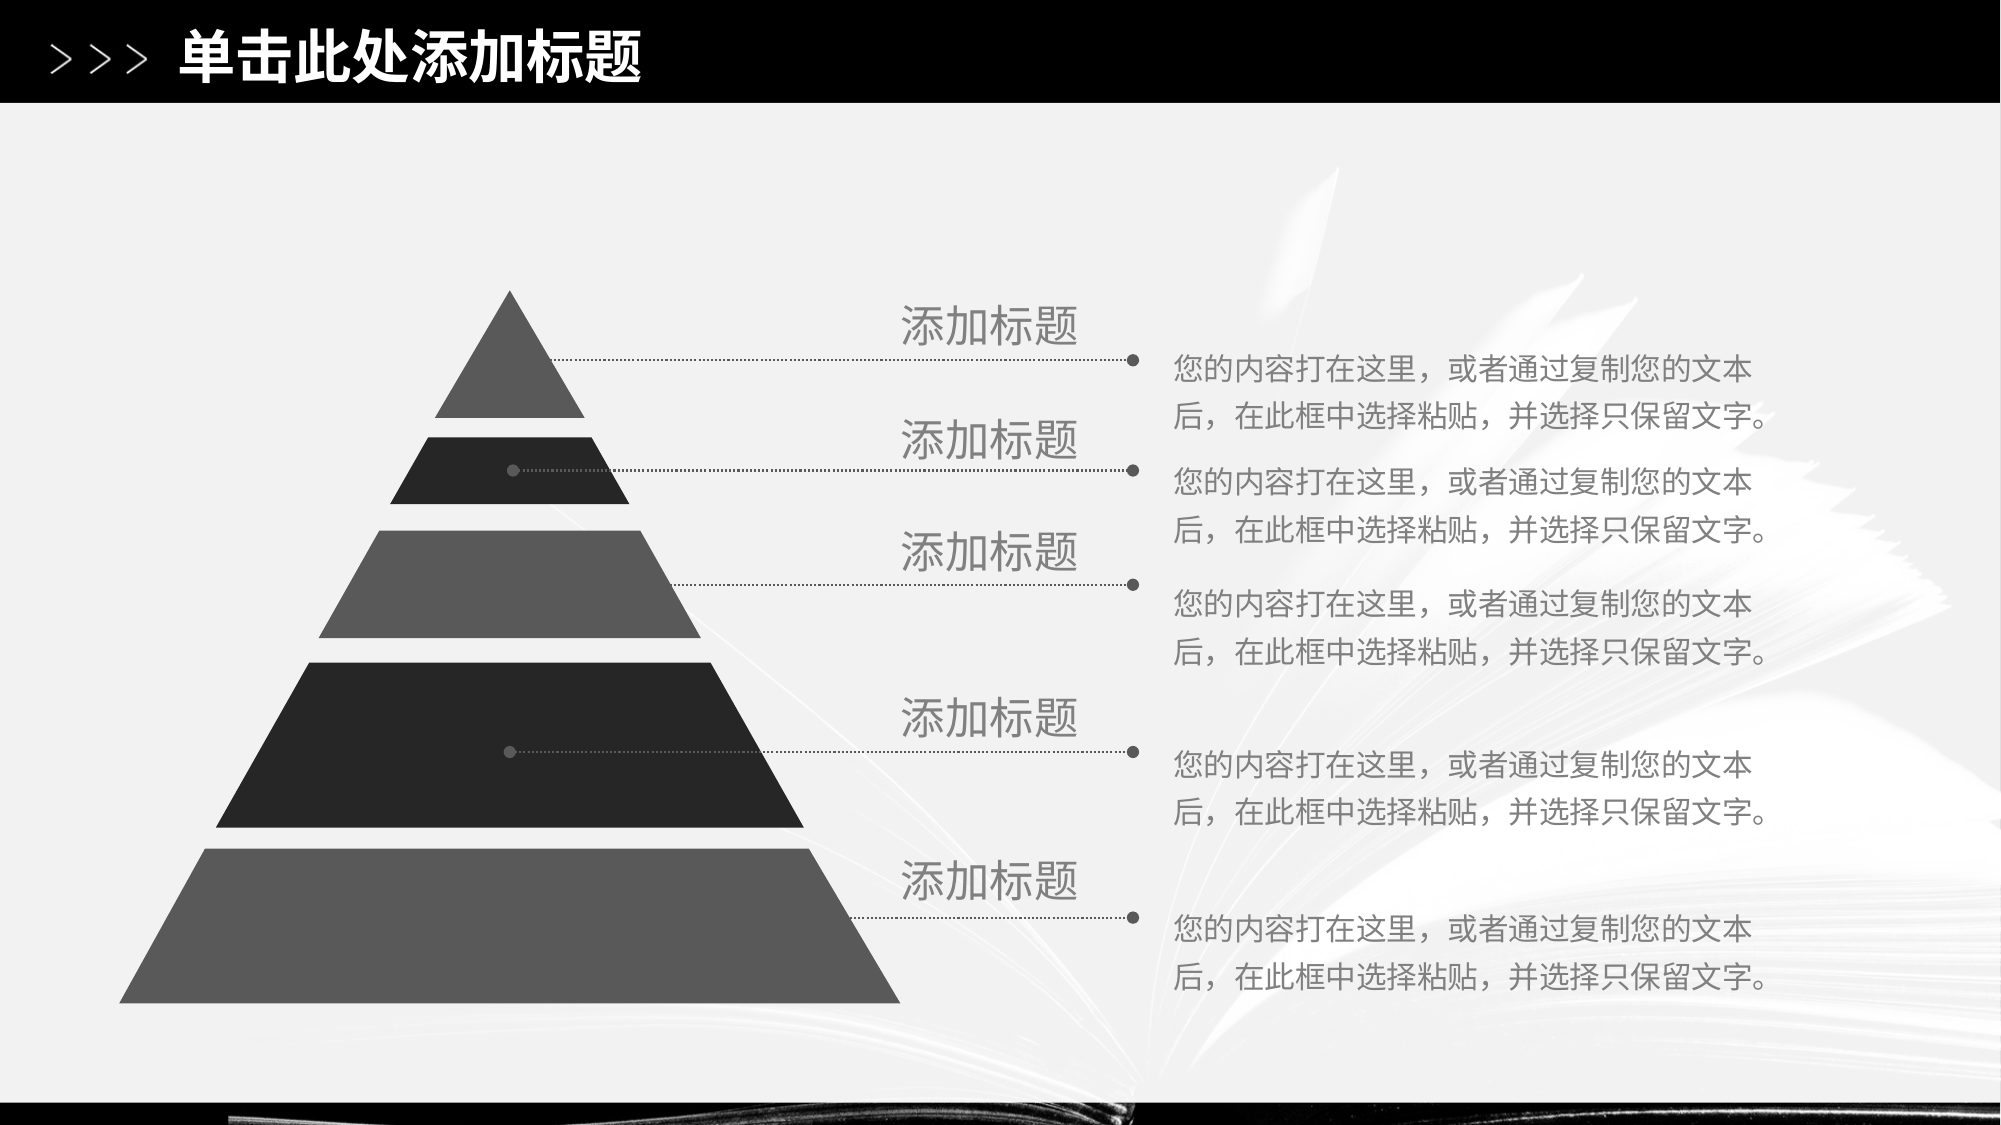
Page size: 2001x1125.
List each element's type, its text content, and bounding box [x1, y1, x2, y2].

text_box 您的内容打在这里，或者通过复制您的文本后，在此框中选择粘贴，并选择只保留文字。 [1157, 444, 1798, 556]
text_box 添加标题 [884, 403, 1095, 470]
text_box [117, 847, 903, 1005]
text_box 添加标题 [884, 516, 1095, 584]
text_box 添加标题 [884, 290, 1095, 360]
text_box 您的内容打在这里，或者通过复制您的文本后，在此框中选择粘贴，并选择只保留文字。 [1157, 566, 1798, 678]
picture [0, 0, 2001, 1125]
text_box 添加标题 [884, 682, 1095, 751]
title 单击此处添加标题 [162, 5, 1888, 115]
text_box 您的内容打在这里，或者通过复制您的文本后，在此框中选择粘贴，并选择只保留文字。 [1157, 330, 1798, 442]
text_box 您的内容打在这里，或者通过复制您的文本后，在此框中选择粘贴，并选择只保留文字。 [1157, 891, 1798, 1003]
text_box 添加标题 [884, 845, 1095, 915]
text_box 您的内容打在这里，或者通过复制您的文本后，在此框中选择粘贴，并选择只保留文字。 [1157, 726, 1798, 838]
text_box [214, 661, 806, 829]
text_box [388, 436, 632, 506]
text_box [433, 288, 587, 419]
text_box [316, 529, 703, 640]
